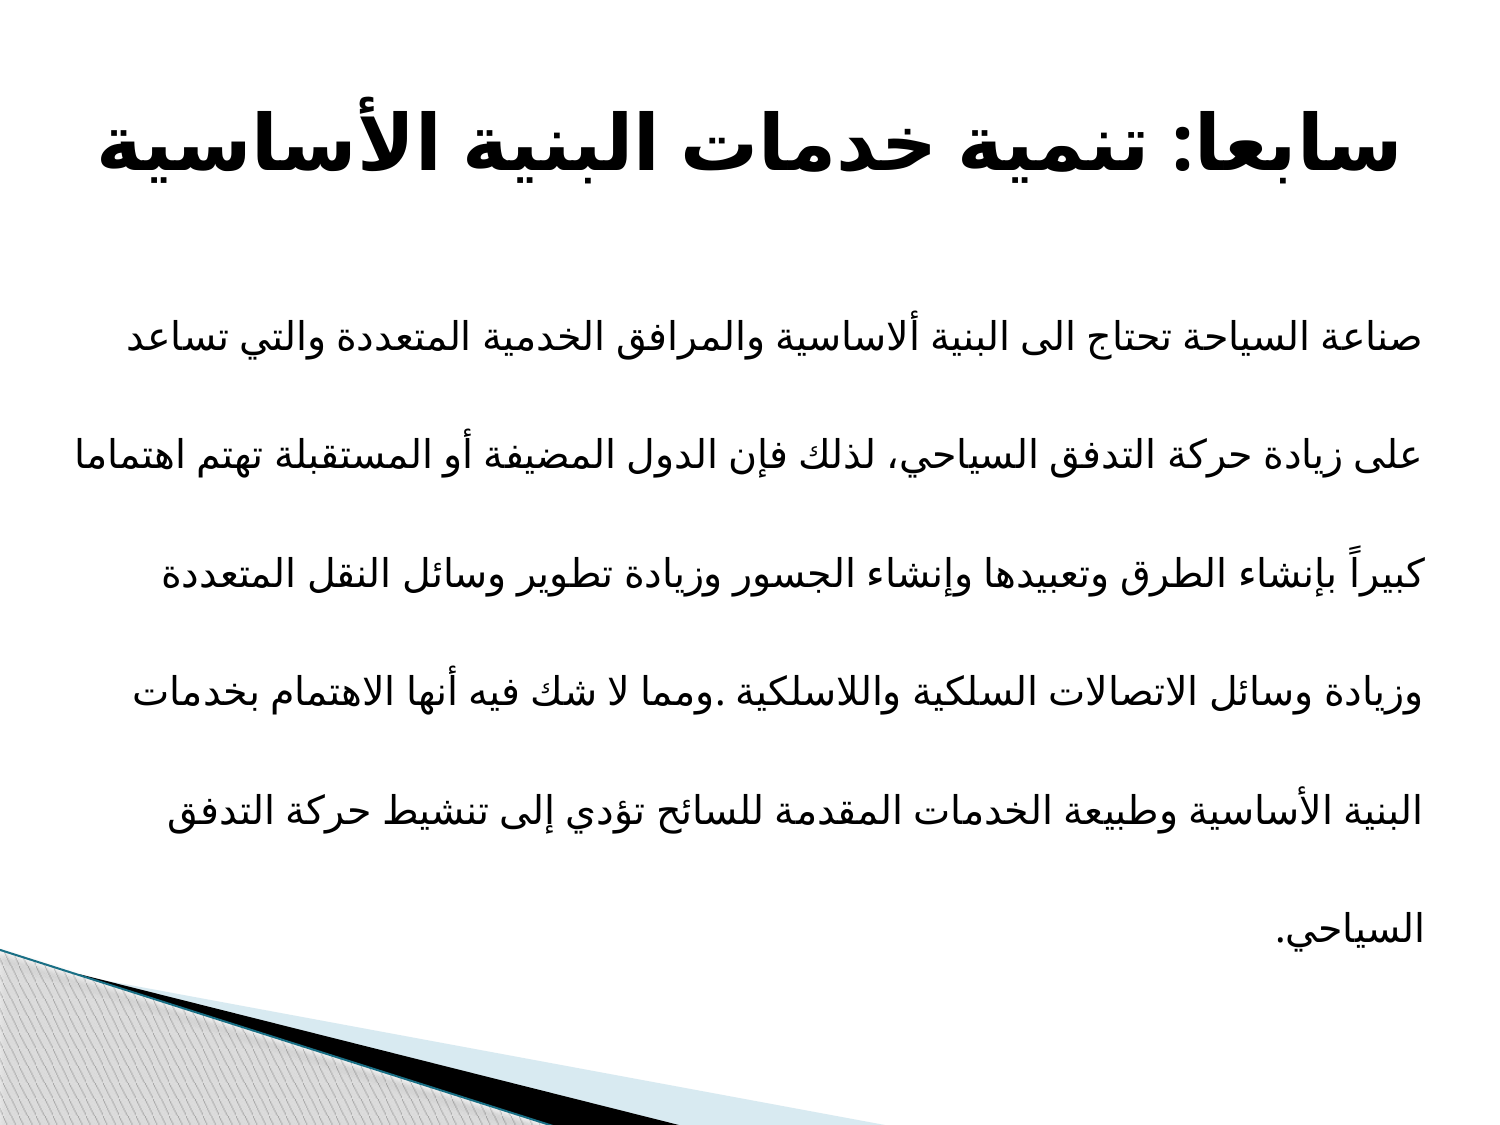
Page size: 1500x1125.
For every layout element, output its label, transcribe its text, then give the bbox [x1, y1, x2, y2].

title سابعا: تنمیة خدمات البنیة الأساسیة [75, 45, 1425, 232]
list صناعة السیاحة تحتاج الى البنیة ألاساسیة والمرافق الخدمیة المتعددة والتي تساعد على زیادة حركة التدفق السیاحي، لذلك فإن الدول المضیفة أو المستقبلة تھتم اھتماما كبیراً بإنشاء الطرق وتعبیدھا وإنشاء الجسور وزیادة تطویر وسائل النقل المتعددة وزیادة وسائل الاتصالات السلكیة واللاسلكیة .ومما لا شك فیه أنھا الاھتمام بخدمات البنیة الأساسیة وطبیعة الخدمات المقدمة للسائح تؤدي إلى تنشیط حركة التدفق السیاحي. [48, 232, 1440, 965]
